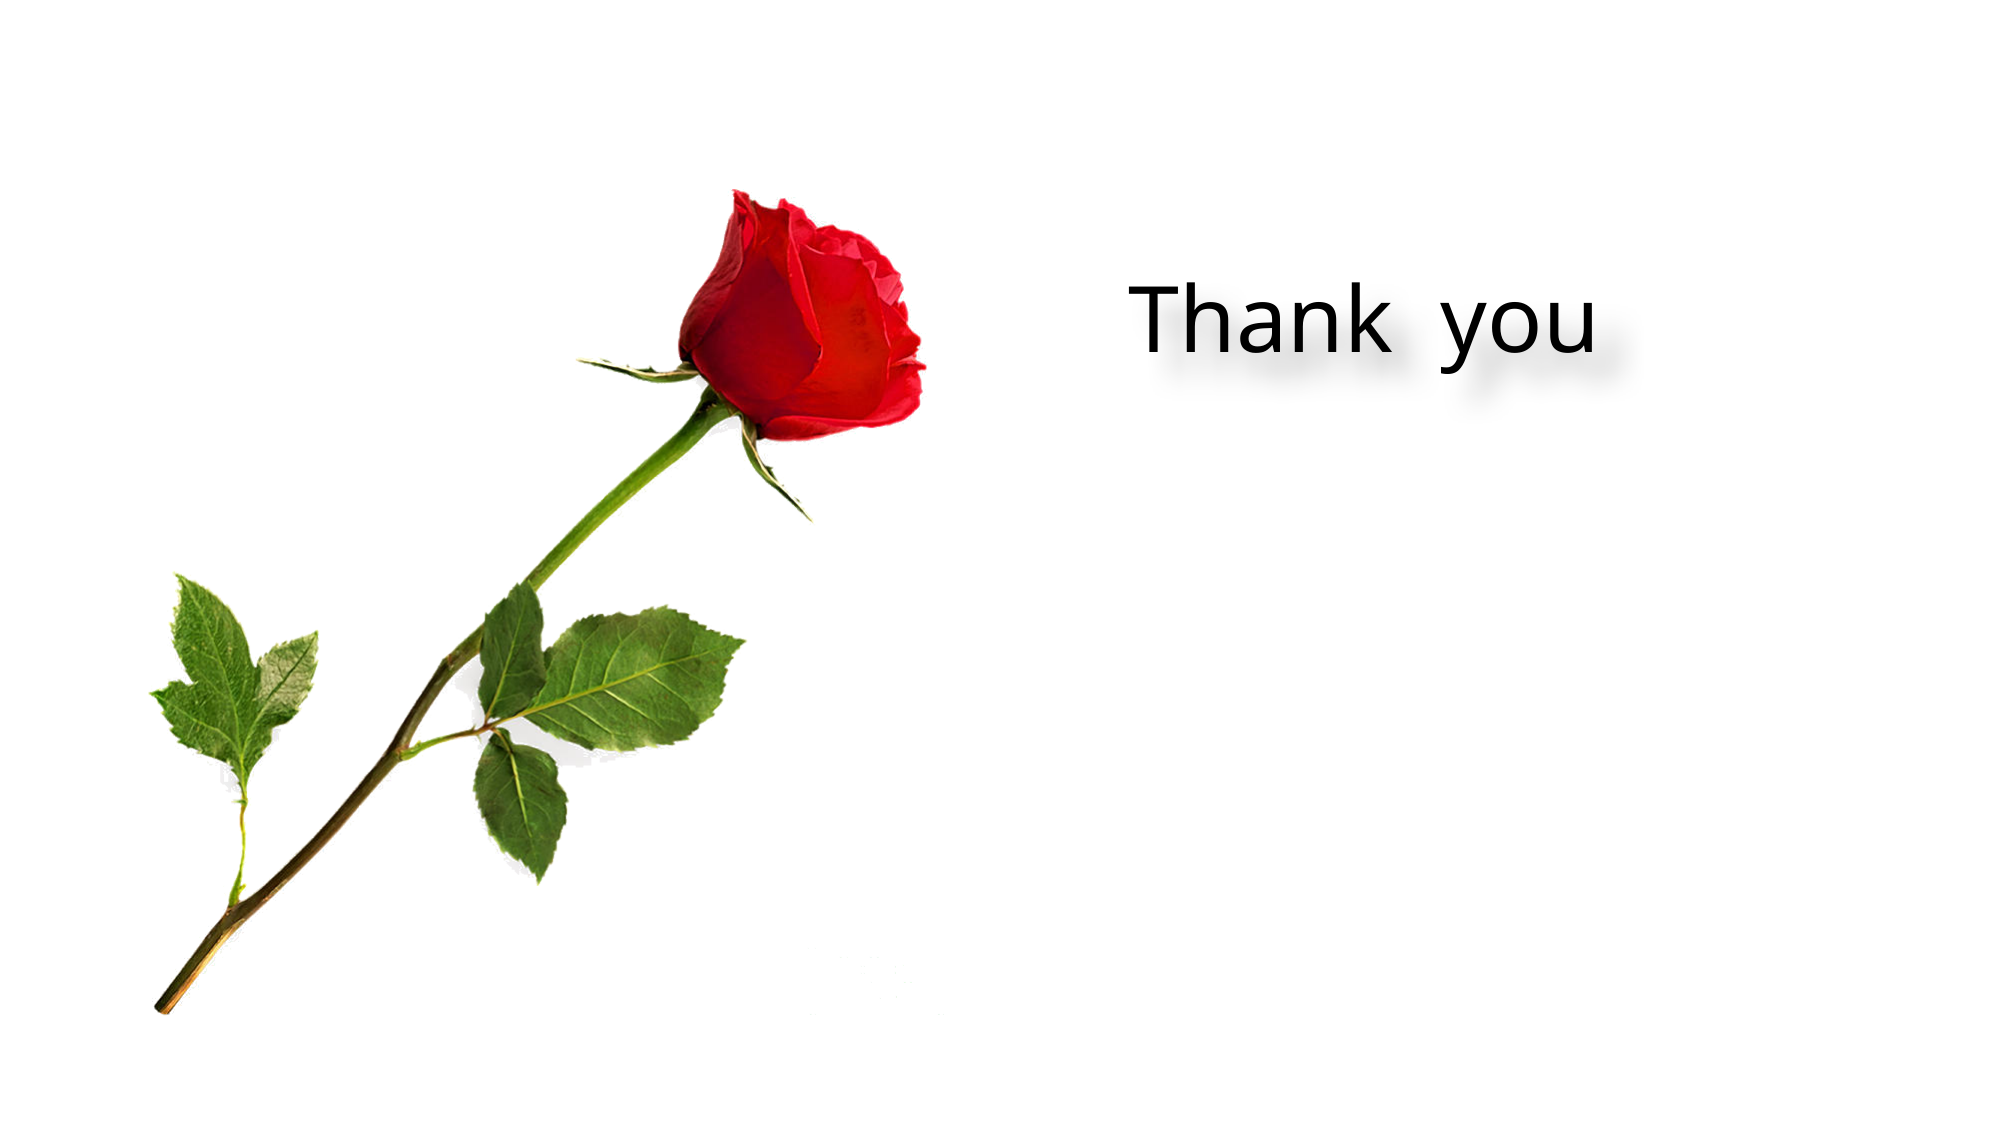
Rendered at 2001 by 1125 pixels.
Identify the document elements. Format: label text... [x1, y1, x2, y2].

picture [87, 149, 988, 1050]
text_box Thank you [988, 253, 1924, 354]
